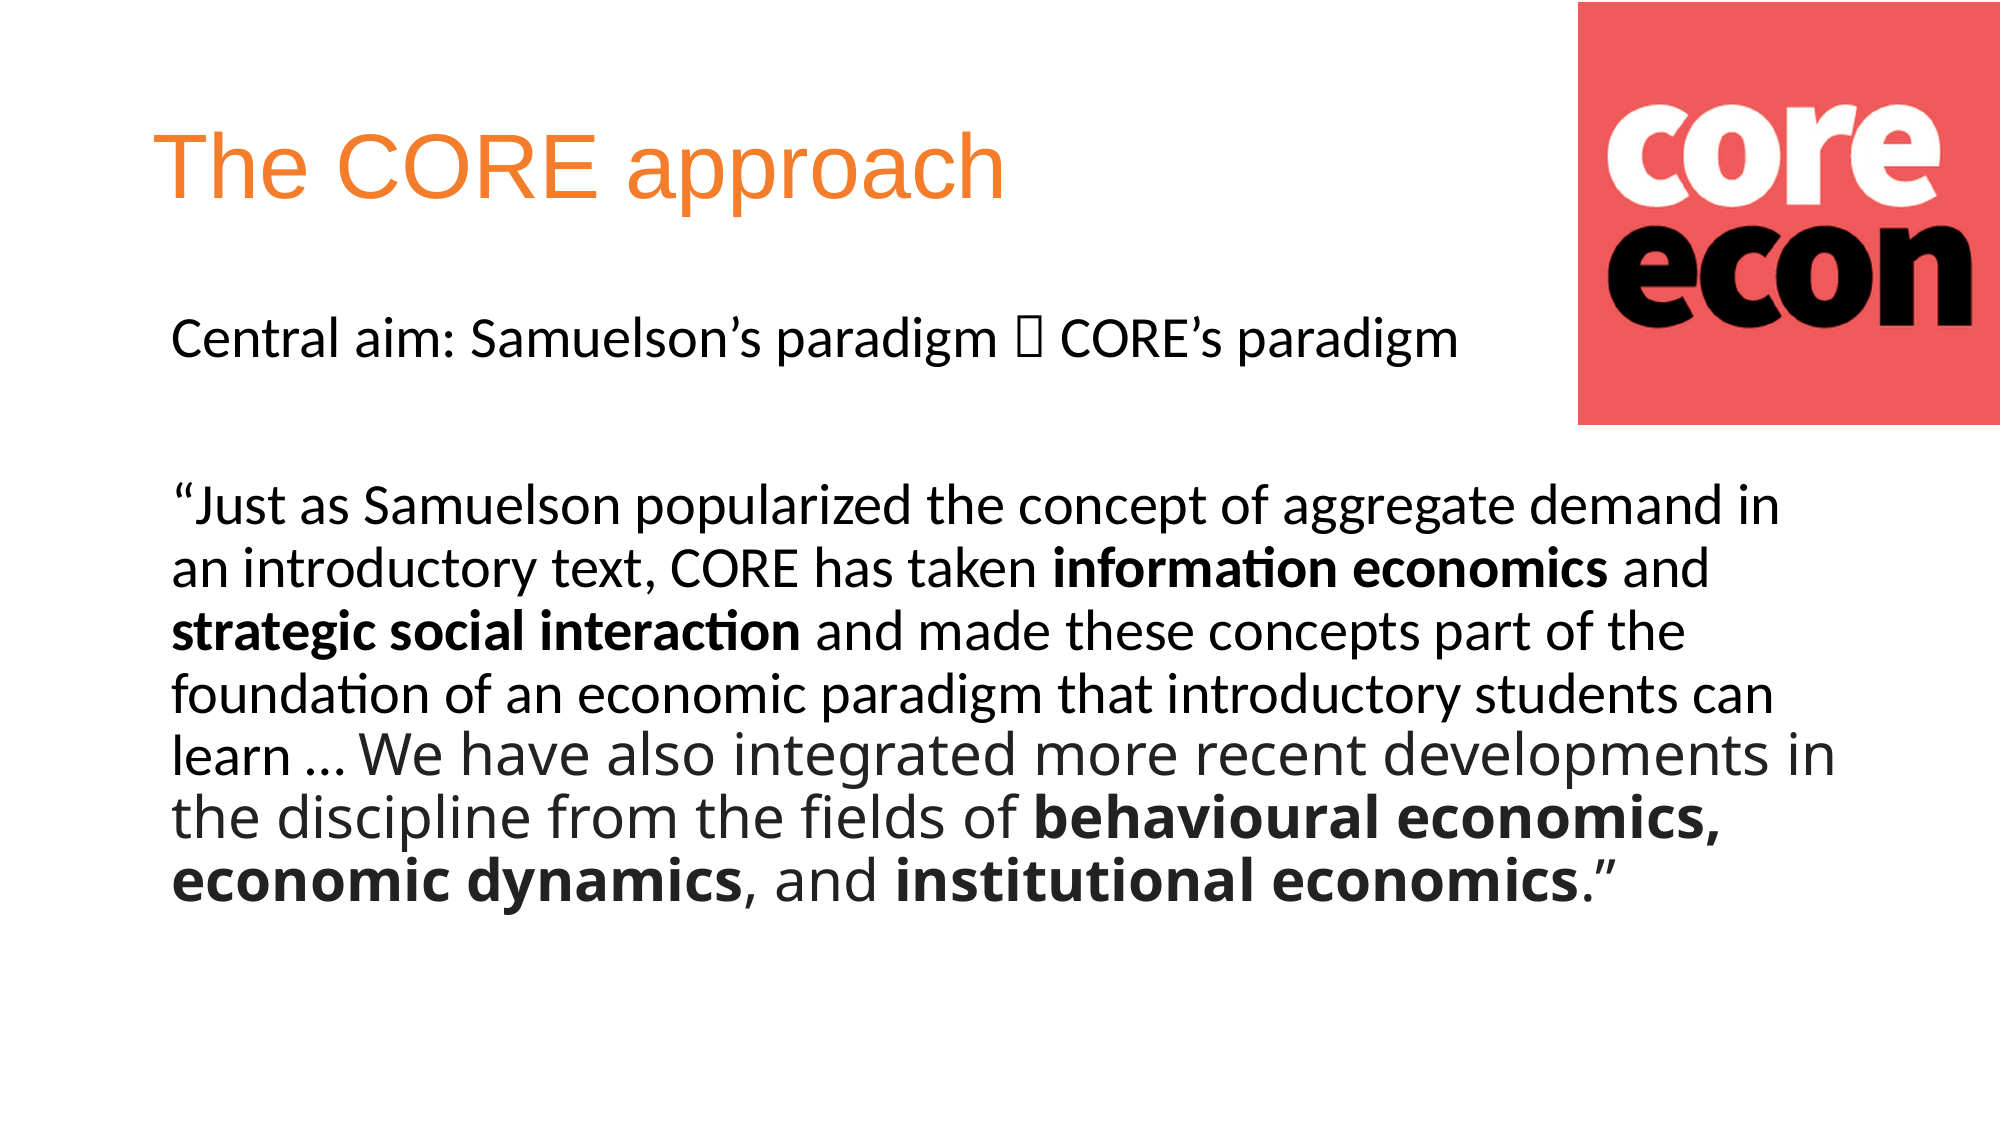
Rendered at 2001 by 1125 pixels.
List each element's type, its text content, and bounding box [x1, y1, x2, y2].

title The CORE approach [137, 59, 1572, 278]
list Central aim: Samuelson’s paradigm  CORE’s paradigm “Just as Samuelson popularized the concept of aggregate demand in an introductory text, CORE has taken information economics and strategic social interaction and made these concepts part of the foundation of an economic paradigm that introductory students can learn … We have also integrated more recent developments in the discipline from the fields of behavioural economics, economic dynamics, and institutional economics.” [137, 299, 1863, 1014]
picture [1577, 2, 2000, 425]
